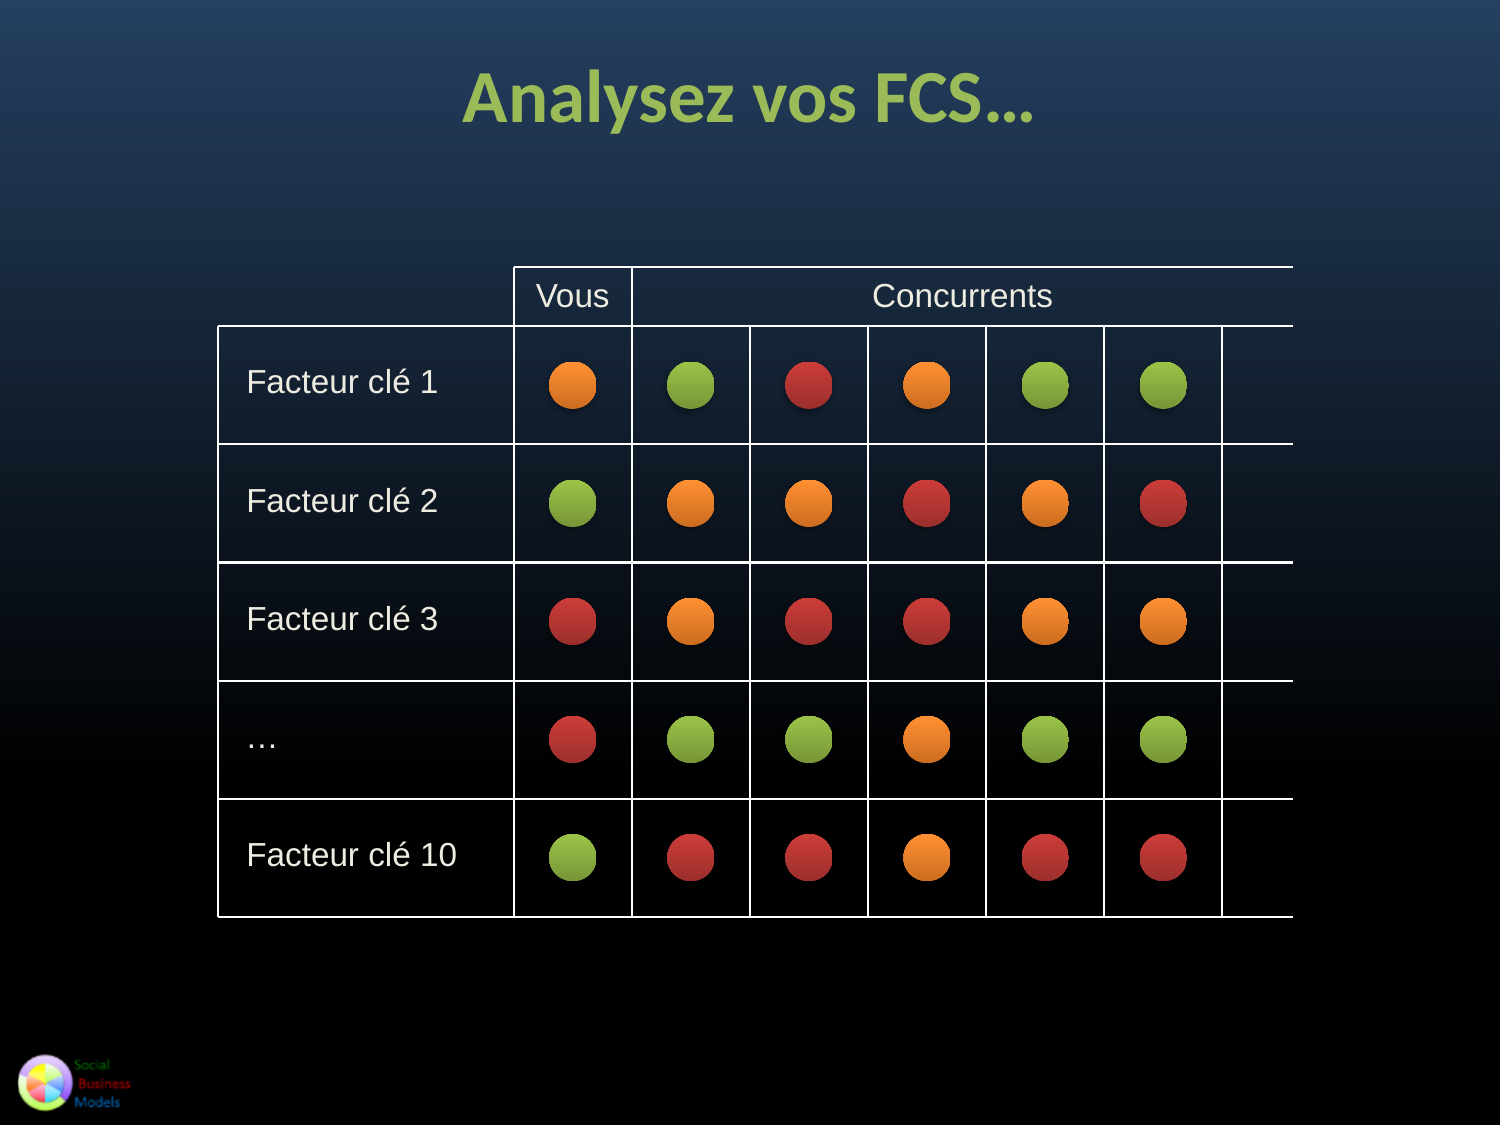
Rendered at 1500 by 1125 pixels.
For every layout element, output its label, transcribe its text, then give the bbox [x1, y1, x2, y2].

text_box … [230, 707, 294, 763]
picture [17, 1050, 148, 1120]
title Analysez vos FCS… [75, 45, 1425, 141]
text_box Facteur clé 10 [231, 825, 473, 881]
text_box Facteur clé 2 [231, 471, 454, 527]
text_box Vous [518, 276, 626, 322]
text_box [548, 361, 597, 882]
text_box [631, 266, 1294, 918]
text_box Facteur clé 3 [231, 589, 454, 645]
text_box Facteur clé 1 [231, 353, 454, 408]
